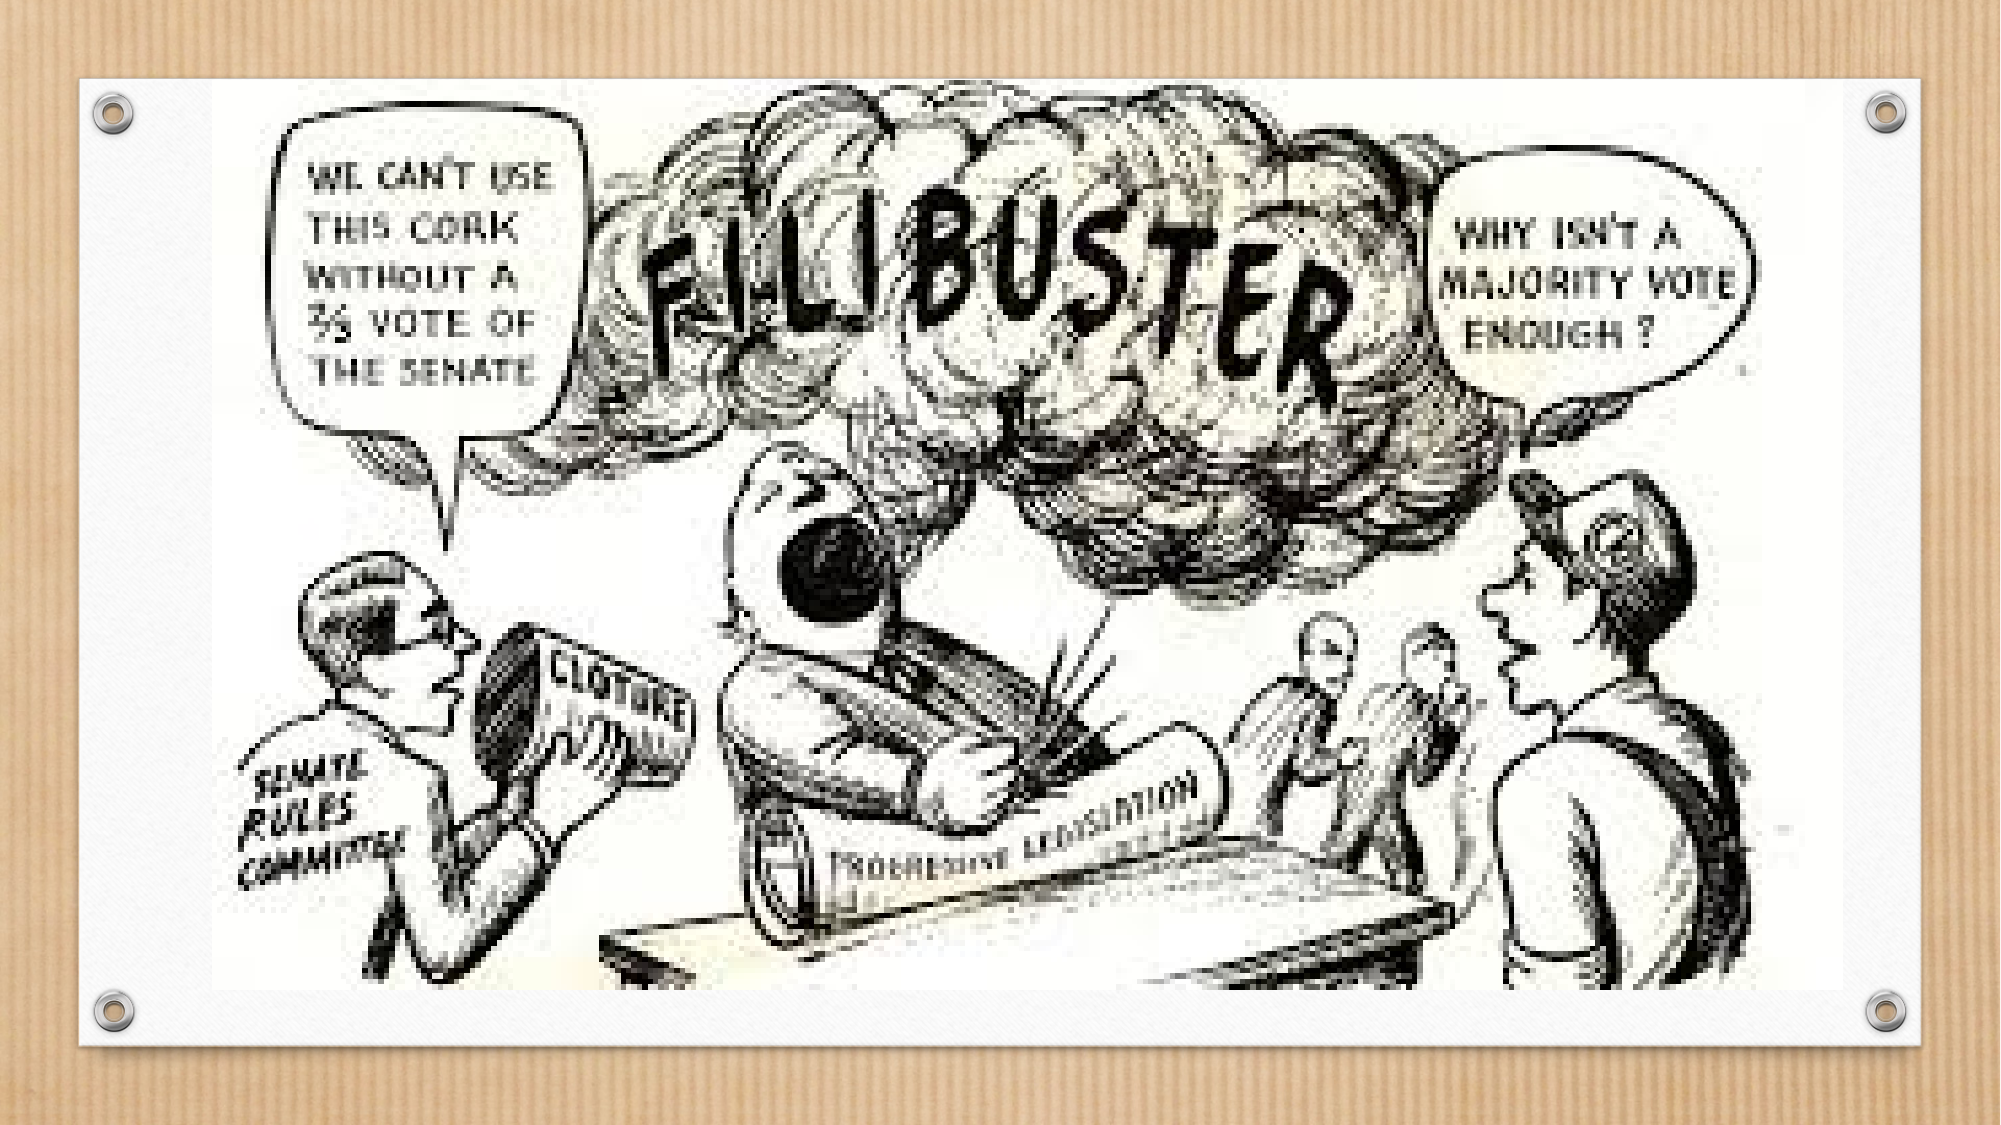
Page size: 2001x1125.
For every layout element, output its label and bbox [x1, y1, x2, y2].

list [212, 80, 1843, 991]
picture [0, 0, 2001, 1125]
